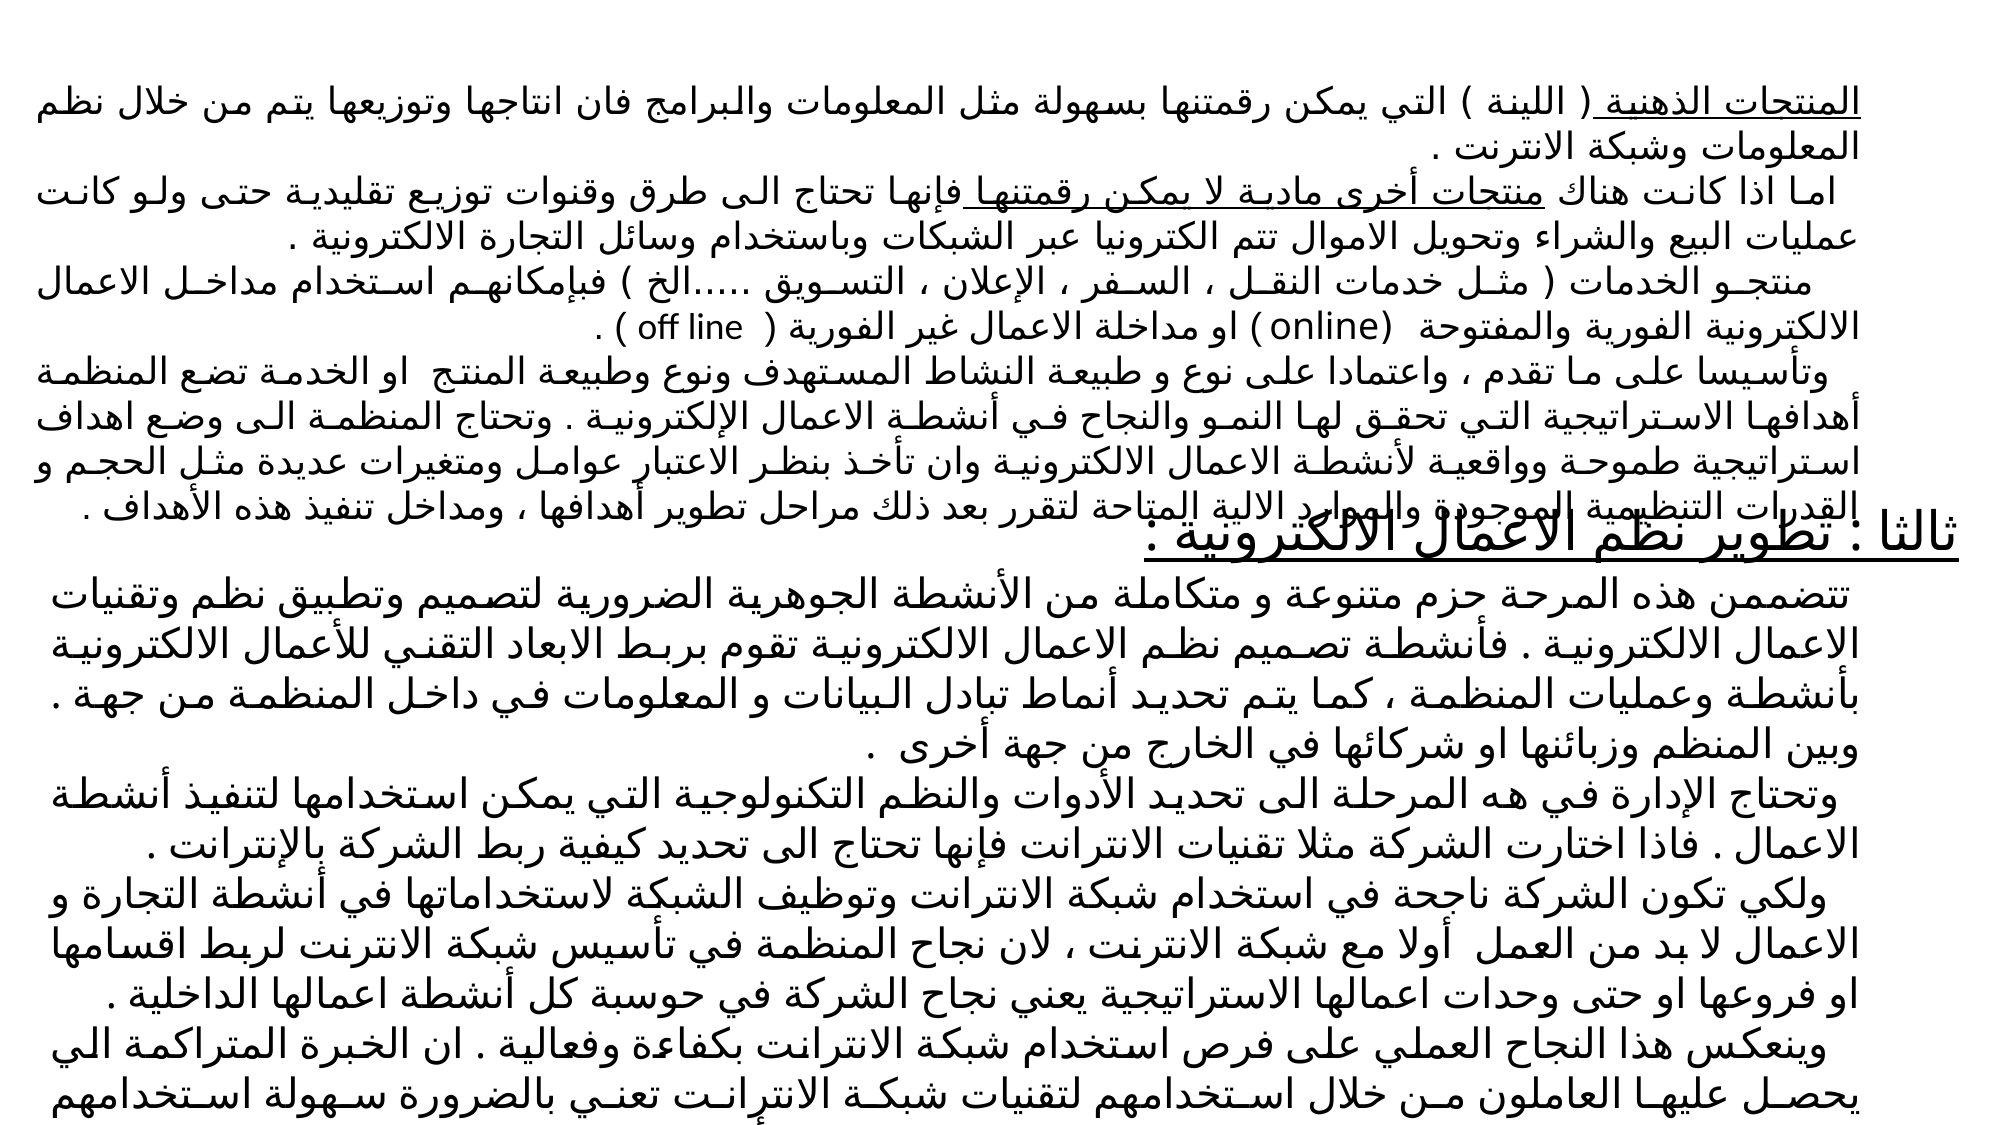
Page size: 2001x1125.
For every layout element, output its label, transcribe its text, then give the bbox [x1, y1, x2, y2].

text_box تتضممن هذه المرحة حزم متنوعة و متكاملة من الأنشطة الجوهرية الضرورية لتصميم وتطبيق نظم وتقنيات الاعمال الالكترونية . فأنشطة تصميم نظم الاعمال الالكترونية تقوم بربط الابعاد التقني للأعمال الالكترونية بأنشطة وعمليات المنظمة ، كما يتم تحديد أنماط تبادل البيانات و المعلومات في داخل المنظمة من جهة . وبين المنظم وزبائنها او شركائها في الخارج من جهة أخرى . وتحتاج الإدارة في هه المرحلة الى تحديد الأدوات والنظم التكنولوجية التي يمكن استخدامها لتنفيذ أنشطة الاعمال . فاذا اختارت الشركة مثلا تقنيات الانترانت فإنها تحتاج الى تحديد كيفية ربط الشركة بالإنترانت . ولكي تكون الشركة ناجحة في استخدام شبكة الانترانت وتوظيف الشبكة لاستخداماتها في أنشطة التجارة و الاعمال لا بد من العمل أولا مع شبكة الانترنت ، لان نجاح المنظمة في تأسيس شبكة الانترنت لربط اقسامها او فروعها او حتى وحدات اعمالها الاستراتيجية يعني نجاح الشركة في حوسبة كل أنشطة اعمالها الداخلية . وينعكس هذا النجاح العملي على فرص استخدام شبكة الانترانت بكفاءة وفعالية . ان الخبرة المتراكمة الي يحصل عليها العاملون من خلال استخدامهم لتقنيات شبكة الانترانت تعني بالضرورة سهولة استخدامهم لتقنيات شبكة الاكسترانت ونظم العمل بتكنولوجيا شبكة الانترانت أيضا. [35, 559, 1876, 1125]
text_box المنتجات الذهنية ( اللينة ) التي يمكن رقمتنها بسهولة مثل المعلومات والبرامج فان انتاجها وتوزيعها يتم من خلال نظم المعلومات وشبكة الانترنت . اما اذا كانت هناك منتجات أخرى مادية لا يمكن رقمتنها فإنها تحتاج الى طرق وقنوات توزيع تقليدية حتى ولو كانت عمليات البيع والشراء وتحويل الاموال تتم الكترونيا عبر الشبكات وباستخدام وسائل التجارة الالكترونية . منتجو الخدمات ( مثل خدمات النقل ، السفر ، الإعلان ، التسويق .....الخ ) فبإمكانهم استخدام مداخل الاعمال الالكترونية الفورية والمفتوحة (online ) او مداخلة الاعمال غير الفورية ( off line ) . وتأسيسا على ما تقدم ، واعتمادا على نوع و طبيعة النشاط المستهدف ونوع وطبيعة المنتج او الخدمة تضع المنظمة أهدافها الاستراتيجية التي تحقق لها النمو والنجاح في أنشطة الاعمال الإلكترونية . وتحتاج المنظمة الى وضع اهداف استراتيجية طموحة وواقعية لأنشطة الاعمال الالكترونية وان تأخذ بنظر الاعتبار عوامل ومتغيرات عديدة مثل الحجم و القدرات التنظيمية الموجودة والموارد الالية المتاحة لتقرر بعد ذلك مراحل تطوير أهدافها ، ومداخل تنفيذ هذه الأهداف . [21, 69, 1876, 565]
text_box ثالثا : تطوير نظم الاعمال الالكترونية : [1128, 488, 1974, 569]
